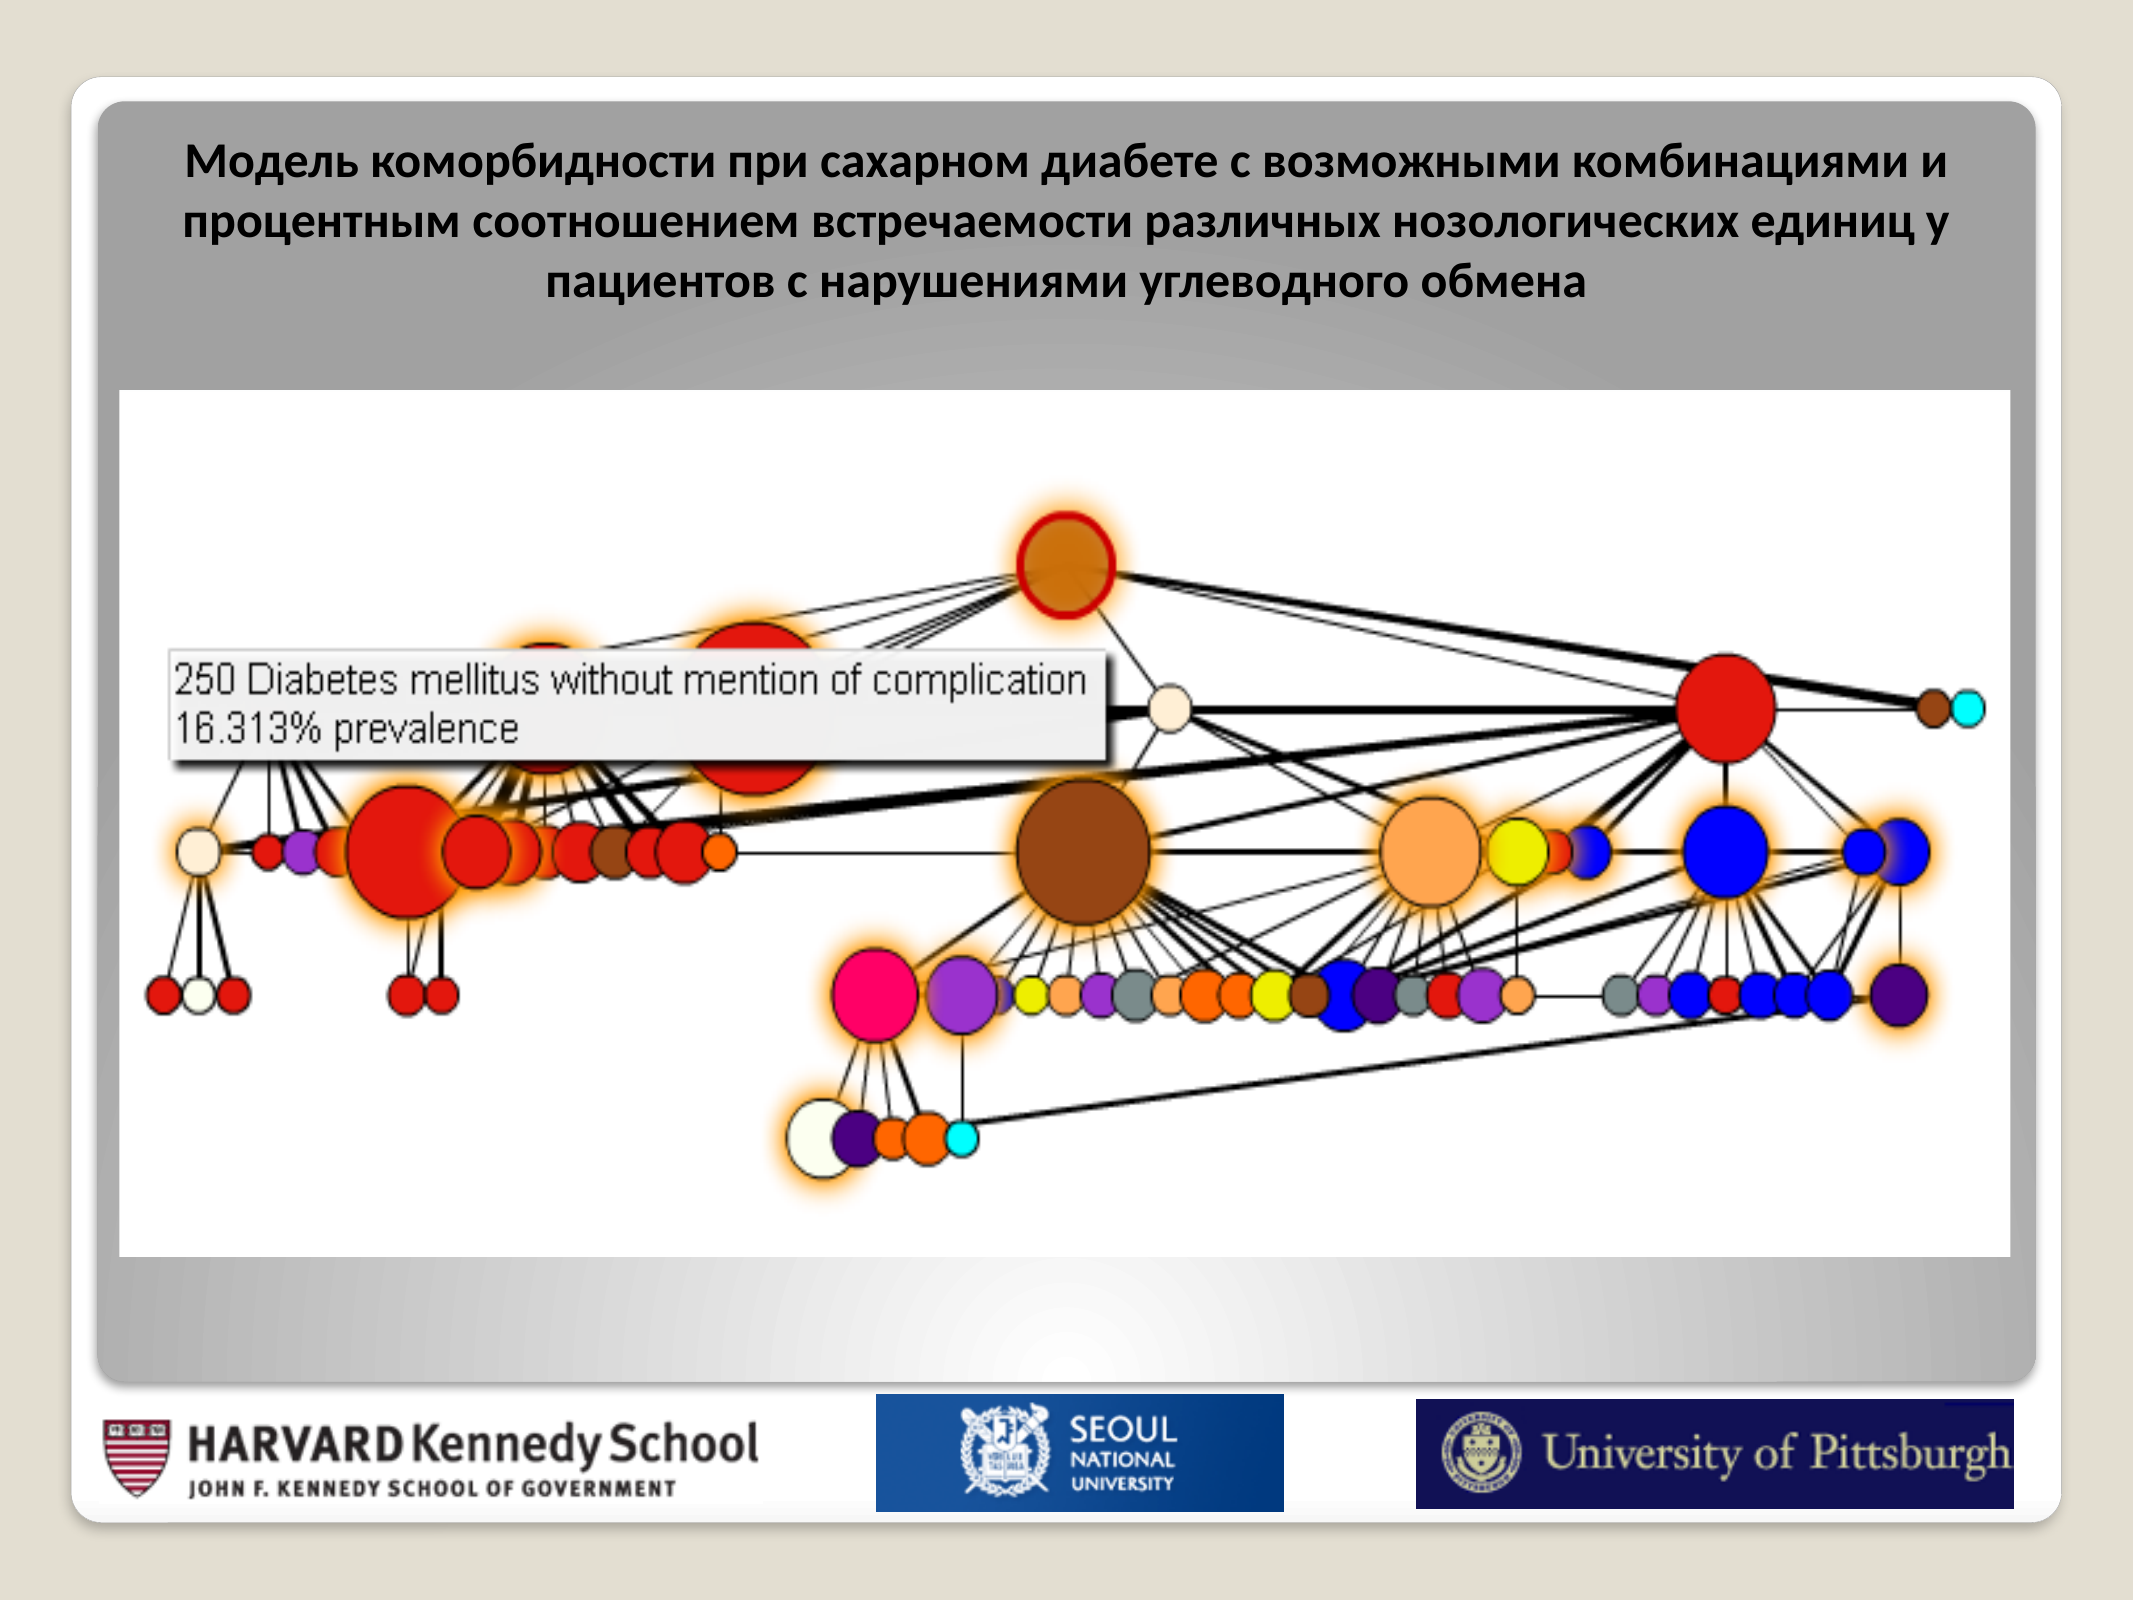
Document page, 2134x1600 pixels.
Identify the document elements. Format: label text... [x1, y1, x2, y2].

picture [876, 1394, 1284, 1512]
picture [119, 390, 2011, 1258]
picture [1416, 1399, 2014, 1509]
text_box Модель коморбидности при сахарном диабете с возможными комбинациями и процентным соотношением встречаемости различных нозологических единиц у пациентов с нарушениями углеводного обмена [116, 116, 2017, 318]
picture [99, 1416, 763, 1504]
